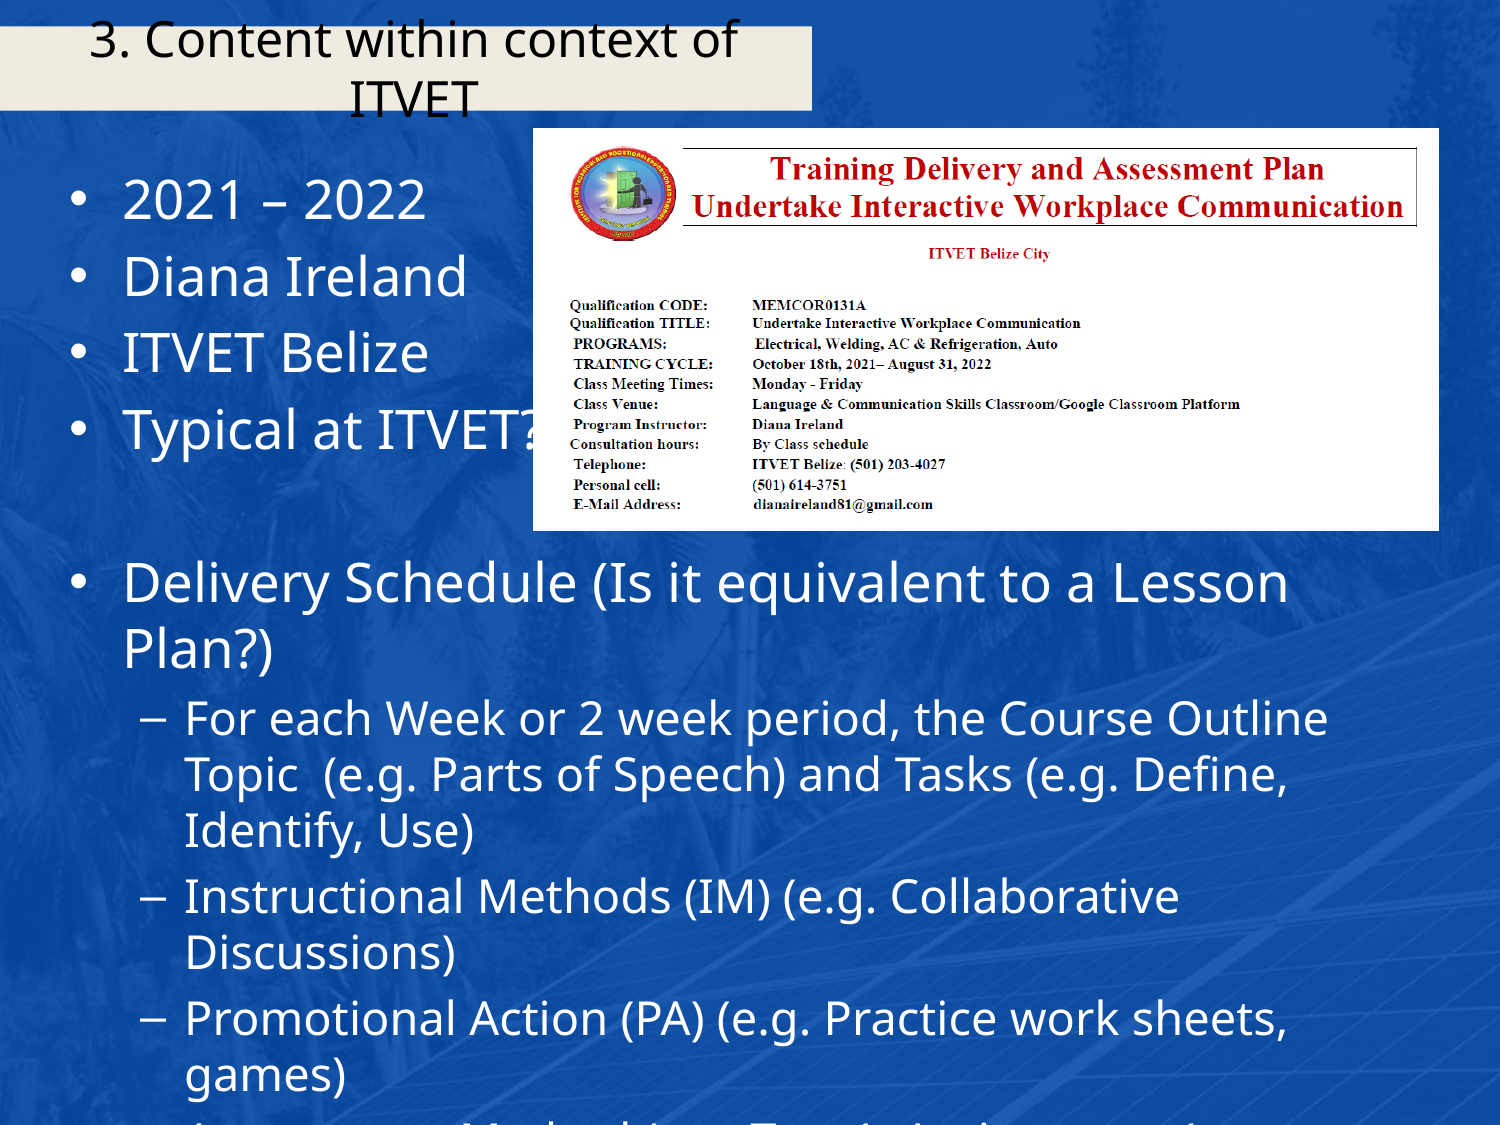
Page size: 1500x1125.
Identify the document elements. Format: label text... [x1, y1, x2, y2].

title 3. Content within context of ITVET [24, 11, 805, 123]
picture [0, 0, 1500, 1125]
list 2021 – 2022 Diana Ireland ITVET Belize Typical at ITVET? Delivery Schedule (Is it equivalent to a Lesson Plan?) For each Week or 2 week period, the Course Outline Topic (e.g. Parts of Speech) and Tasks (e.g. Define, Identify, Use) Instructional Methods (IM) (e.g. Collaborative Discussions) Promotional Action (PA) (e.g. Practice work sheets, games) Assessment Method (e.g. Test 1, Assignment 1, Project 1) Resources (e.g. Textbook, Videos, Worksheet, Powerpoint) [54, 157, 1383, 1101]
